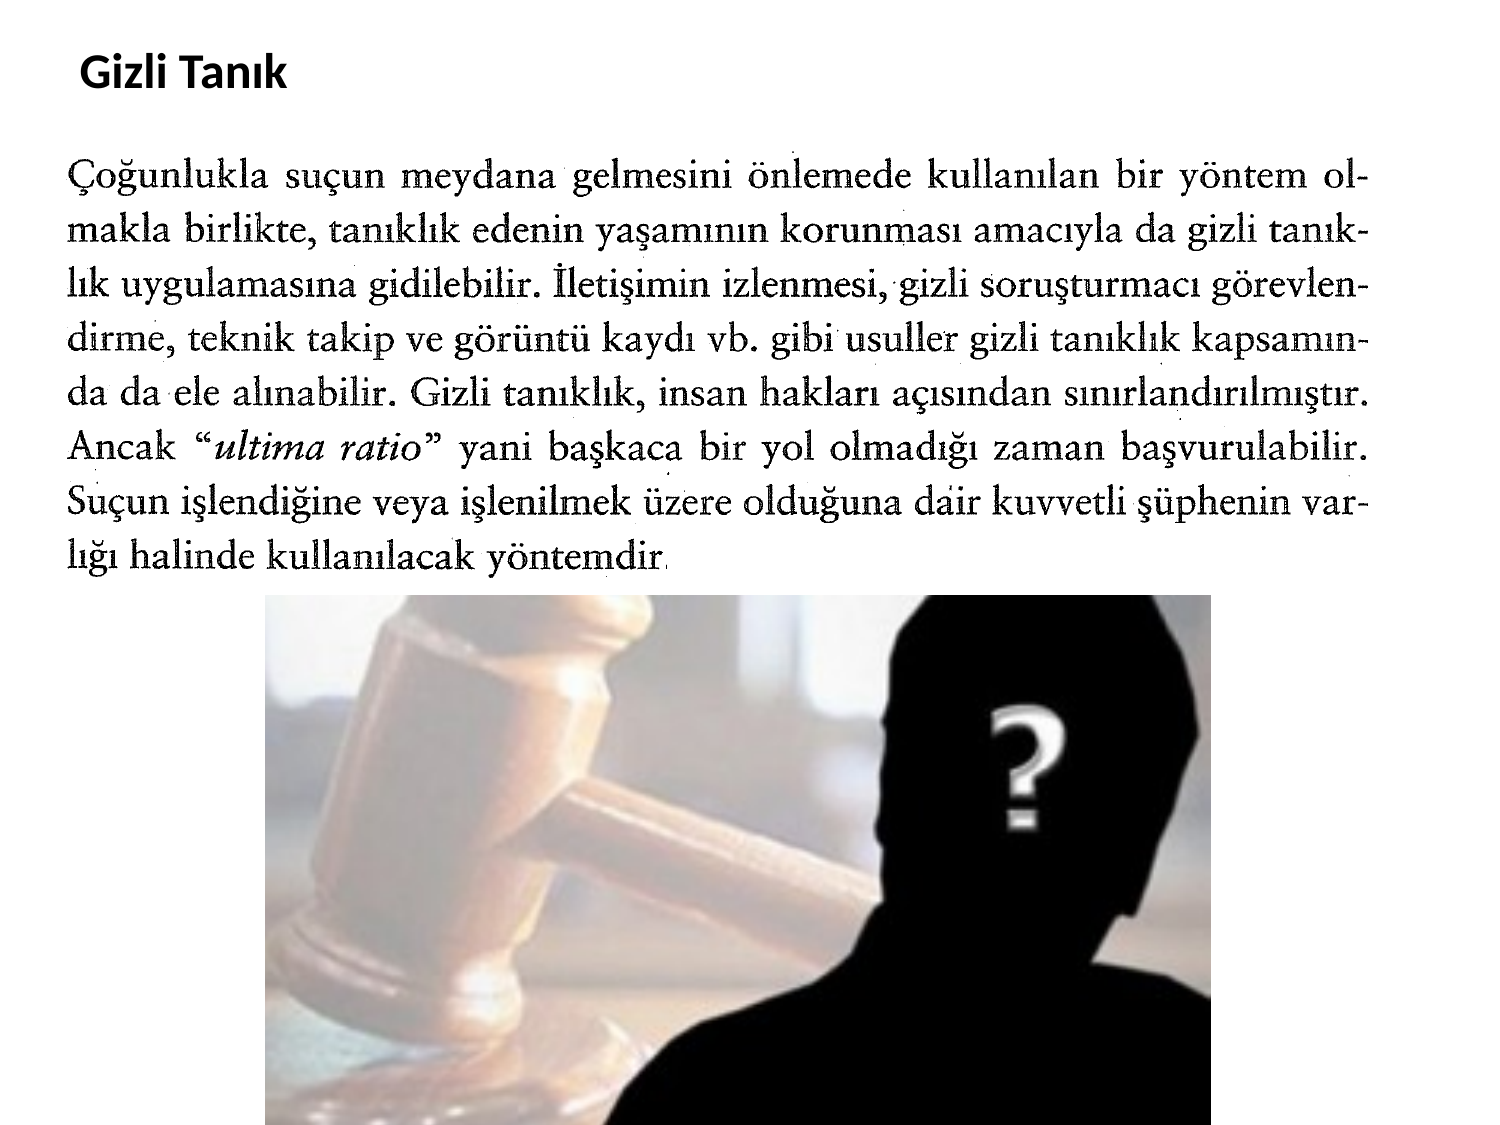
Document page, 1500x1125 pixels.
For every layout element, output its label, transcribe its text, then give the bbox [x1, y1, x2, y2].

picture [64, 148, 1394, 1125]
text_box Gizli Tanık [64, 30, 975, 106]
